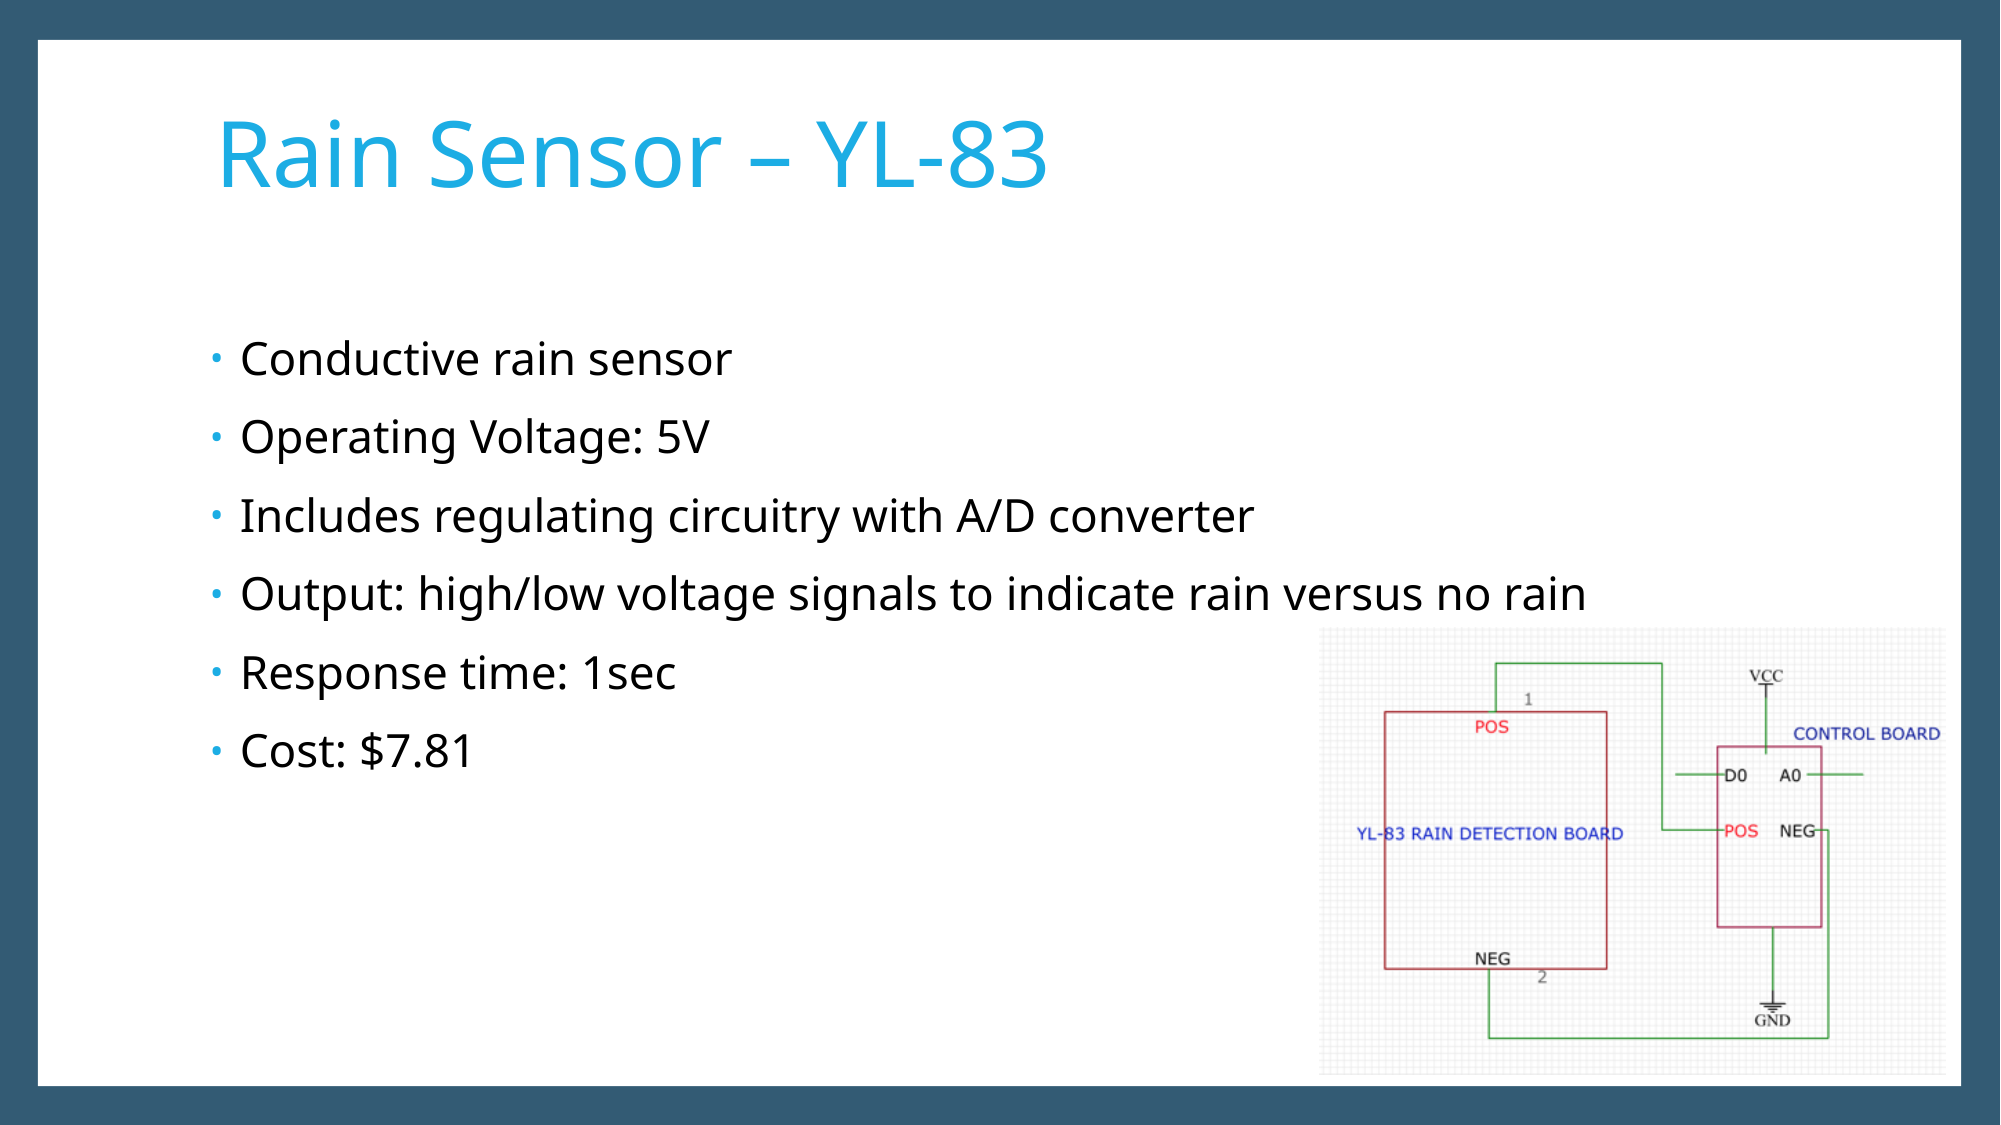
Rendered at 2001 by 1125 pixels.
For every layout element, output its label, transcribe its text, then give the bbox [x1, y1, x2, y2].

picture [1318, 627, 1946, 1075]
title Rain Sensor – YL-83 [200, 34, 1601, 282]
list Conductive rain sensor Operating Voltage: 5V Includes regulating circuitry with A/D converter Output: high/low voltage signals to indicate rain versus no rain Response time: 1sec Cost: $7.81 [187, 327, 1813, 841]
